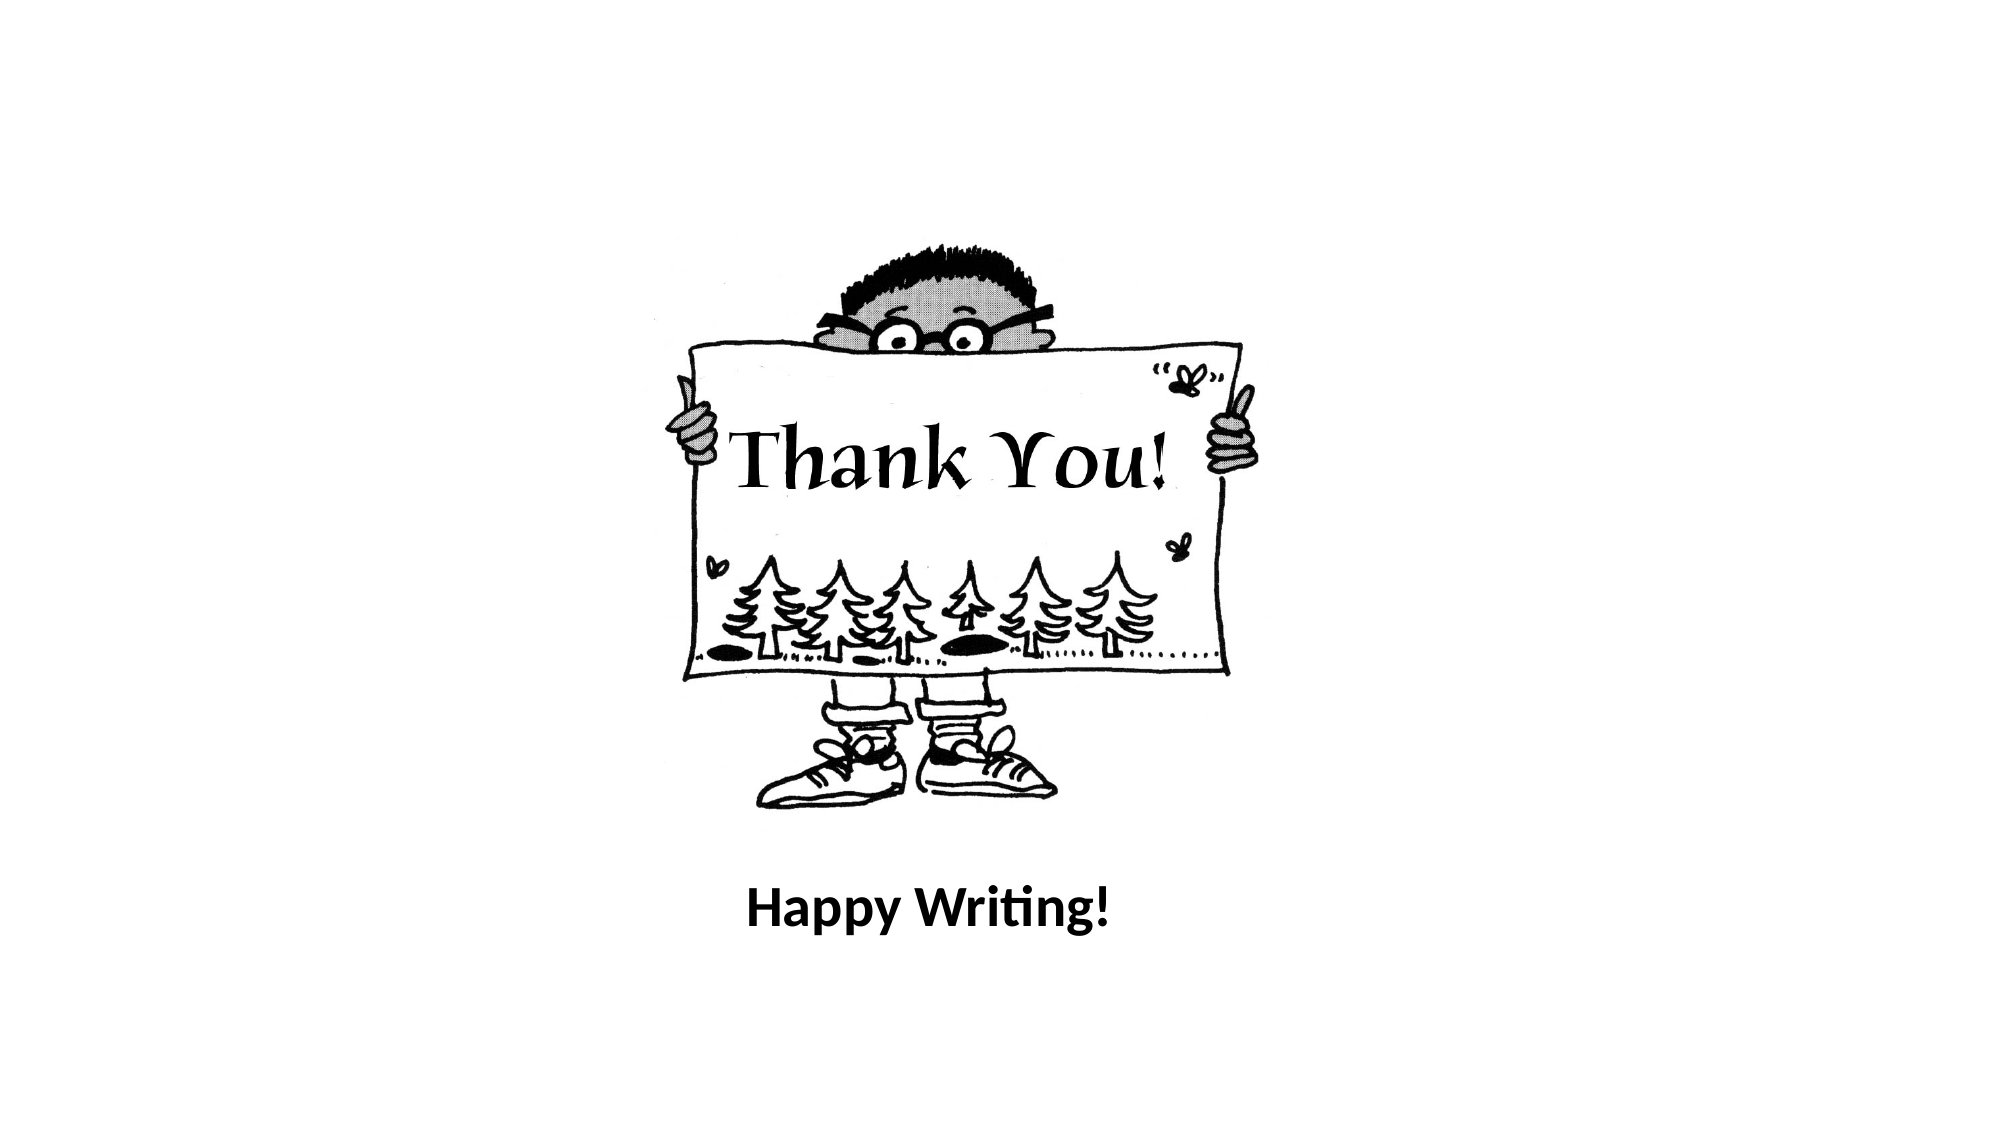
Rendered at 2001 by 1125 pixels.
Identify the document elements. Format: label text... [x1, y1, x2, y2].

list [642, 229, 1273, 833]
text_box Happy Writing! [731, 860, 1507, 946]
